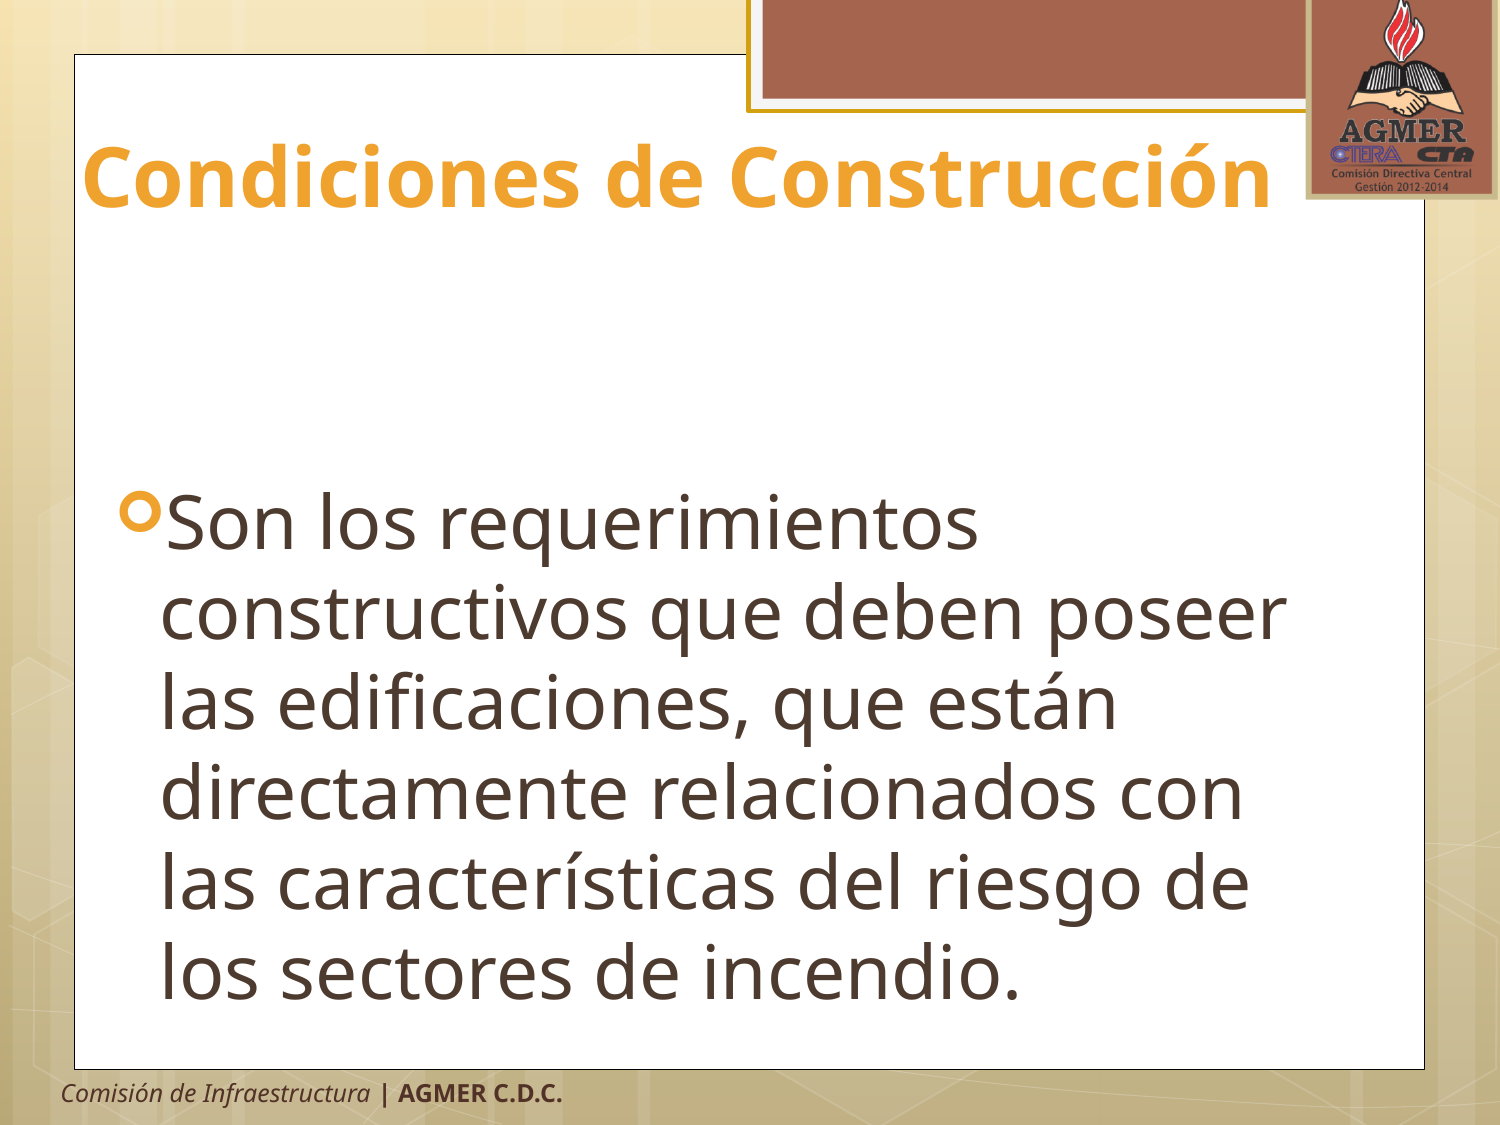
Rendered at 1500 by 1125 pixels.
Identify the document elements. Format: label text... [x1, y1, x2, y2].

title Condiciones de Construcción [64, 113, 1415, 232]
picture [1304, 0, 1498, 201]
text_box Comisión de Infraestructura | AGMER C.D.C. [45, 1070, 579, 1116]
list Son los requerimientos constructivos que deben poseer las edificaciones, que están directamente relacionados con las características del riesgo de los sectores de incendio. [88, 361, 1353, 1079]
